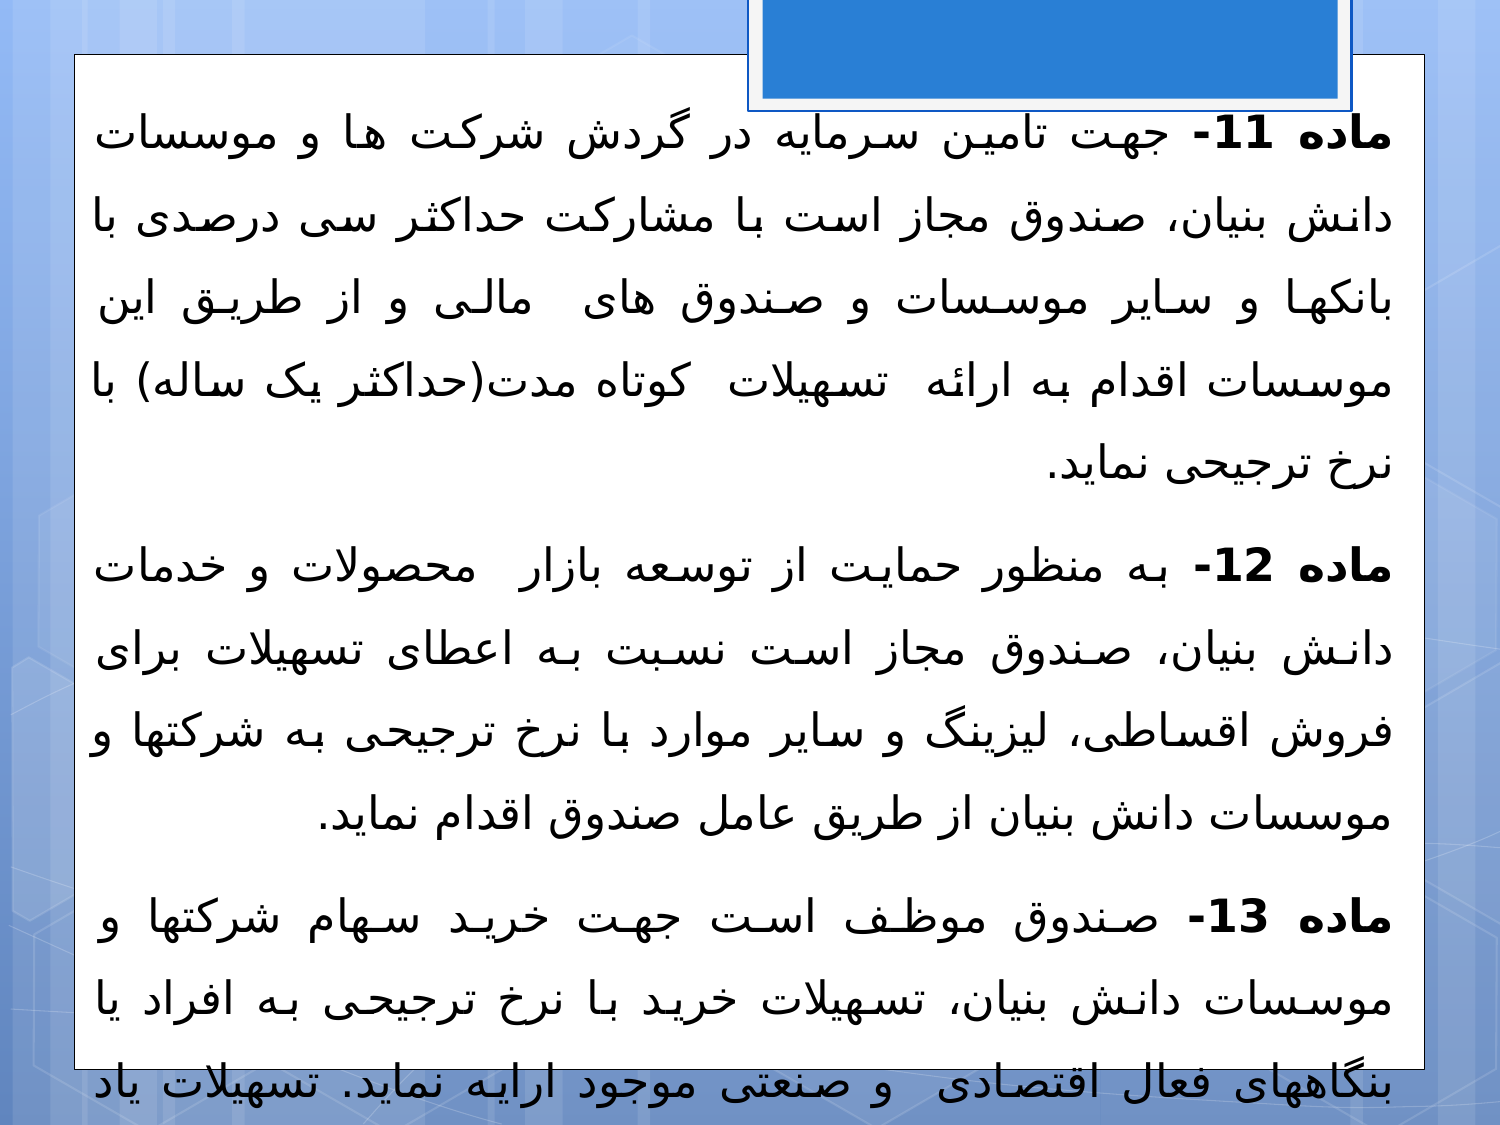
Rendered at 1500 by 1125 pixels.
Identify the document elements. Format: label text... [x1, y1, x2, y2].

text_box ماده 11- جهت تامین سرمایه در گردش شرکت ها و موسسات دانش بنیان، صندوق مجاز است با مشارکت حداکثر سی درصدی با بانکها و سایر موسسات و صندوق های مالی و از طریق این موسسات اقدام به ارائه تسهیلات کوتاه مدت(حداکثر یک ساله) با نرخ ترجیحی نماید. ماده 12- به منظور حمایت از توسعه بازار محصولات و خدمات دانش بنیان، صندوق مجاز است نسبت به اعطای تسهیلات برای فروش اقساطی، لیزینگ و سایر موارد با نرخ ترجیحی به شرکتها و موسسات دانش بنیان از طریق عامل صندوق اقدام نماید. ماده 13- صندوق موظف است جهت خرید سهام شرکتها و موسسات دانش بنیان، تسهیلات خرید با نرخ ترجیحی به افراد یا بنگاههای فعال اقتصادی و صنعتی موجود ارایه نماید. تسهیلات یاد شده به اشخاص حقیقی و حقوقی که سهام مذکوررا ترجیحاً از صندوق های سرمایه گذاری ریسک پذیر یا از طریق بازار فربوروس خریداری تپنمایند، اعطا می شود. [72, 68, 1447, 1125]
